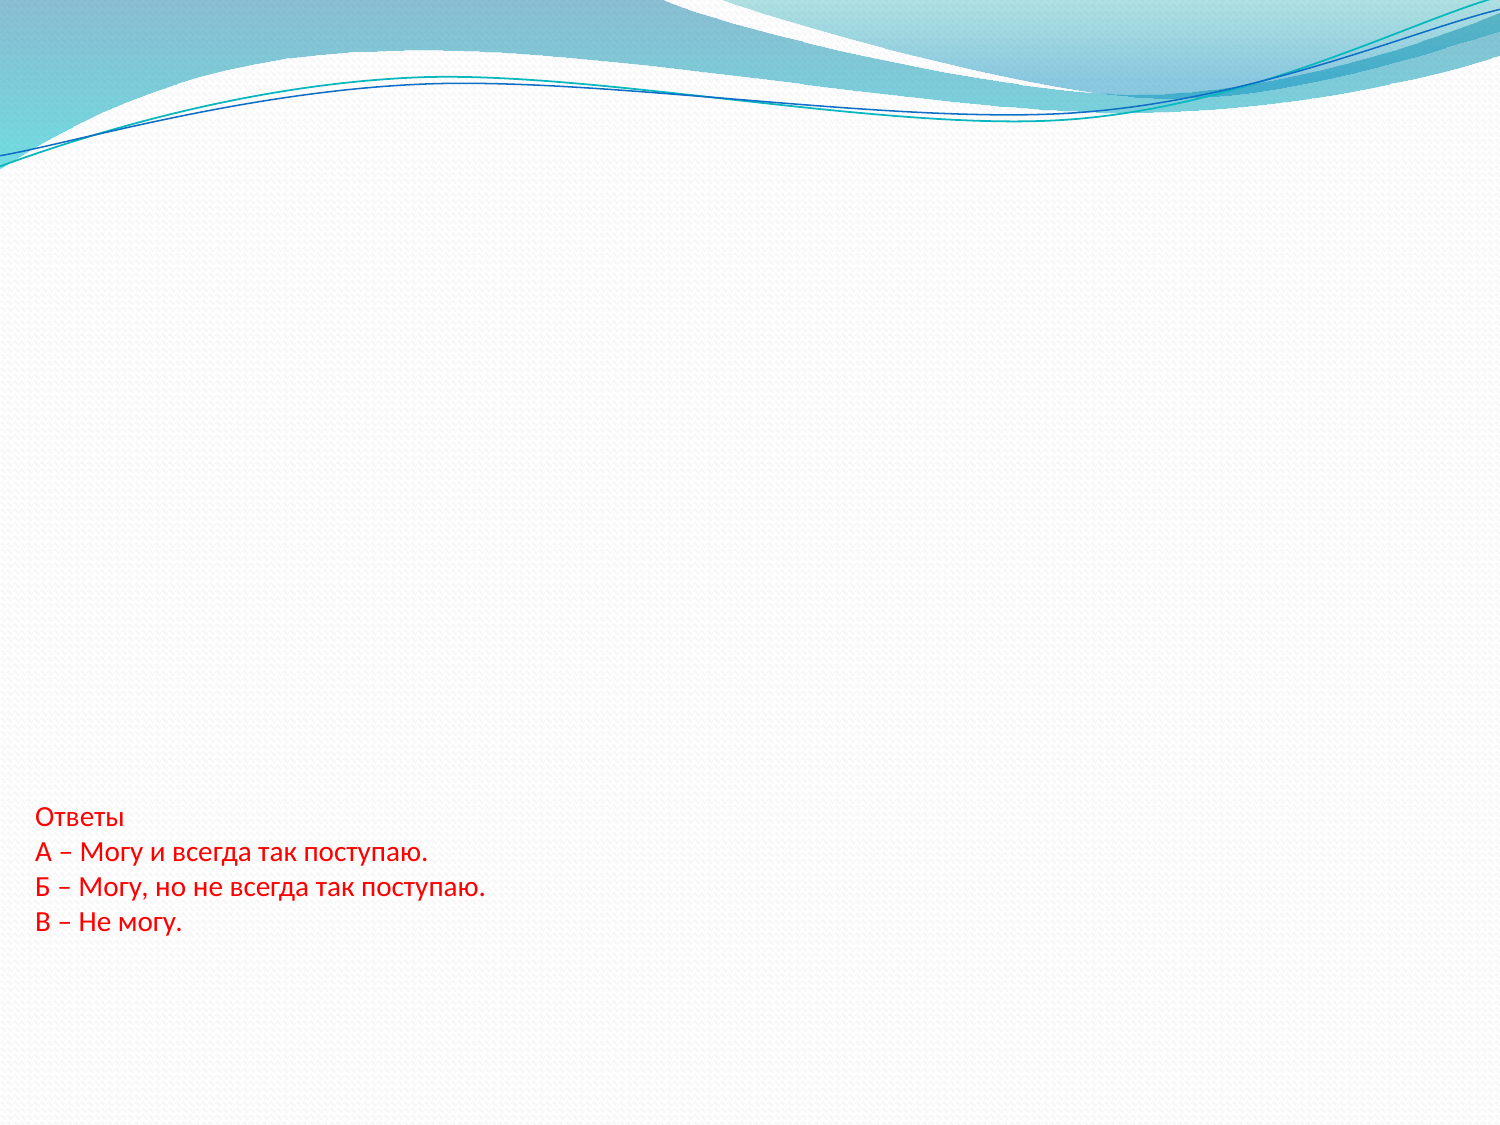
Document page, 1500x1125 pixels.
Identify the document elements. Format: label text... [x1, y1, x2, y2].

title Ответы А – Могу и всегда так поступаю. Б – Могу, но не всегда так поступаю. В – Не могу. [35, 785, 1500, 973]
